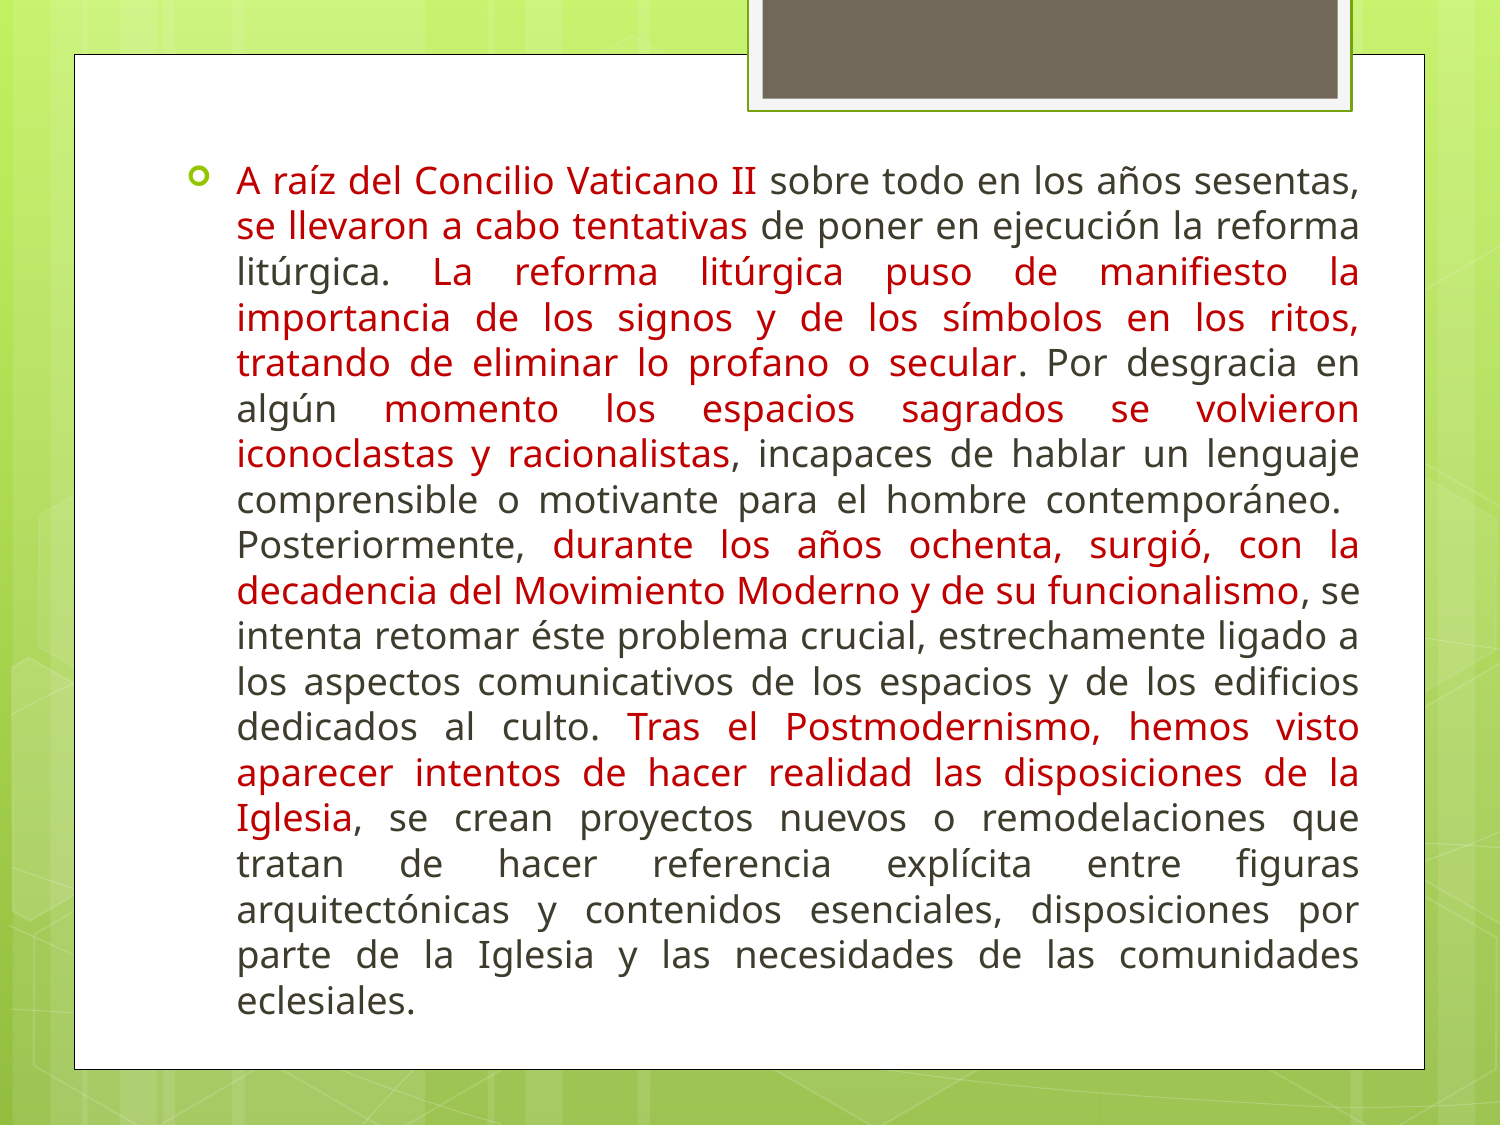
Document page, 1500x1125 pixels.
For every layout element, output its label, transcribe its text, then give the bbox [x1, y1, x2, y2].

list A raíz del Concilio Vaticano II sobre todo en los años sesentas, se llevaron a cabo tentativas de poner en ejecución la reforma litúrgica. La reforma litúrgica puso de manifiesto la importancia de los signos y de los símbolos en los ritos, tratando de eliminar lo profano o secular. Por desgracia en algún momento los espacios sagrados se volvieron iconoclastas y racionalistas, incapaces de hablar un lenguaje comprensible o motivante para el hombre contemporáneo. Posteriormente, durante los años ochenta, surgió, con la decadencia del Movimiento Moderno y de su funcionalismo, se intenta retomar éste problema crucial, estrechamente ligado a los aspectos comunicativos de los espacios y de los edificios dedicados al culto. Tras el Postmodernismo, hemos visto aparecer intentos de hacer realidad las disposiciones de la Iglesia, se crean proyectos nuevos o remodelaciones que tratan de hacer referencia explícita entre figuras arquitectónicas y contenidos esenciales, disposiciones por parte de la Iglesia y las necesidades de las comunidades eclesiales. [171, 149, 1376, 1035]
